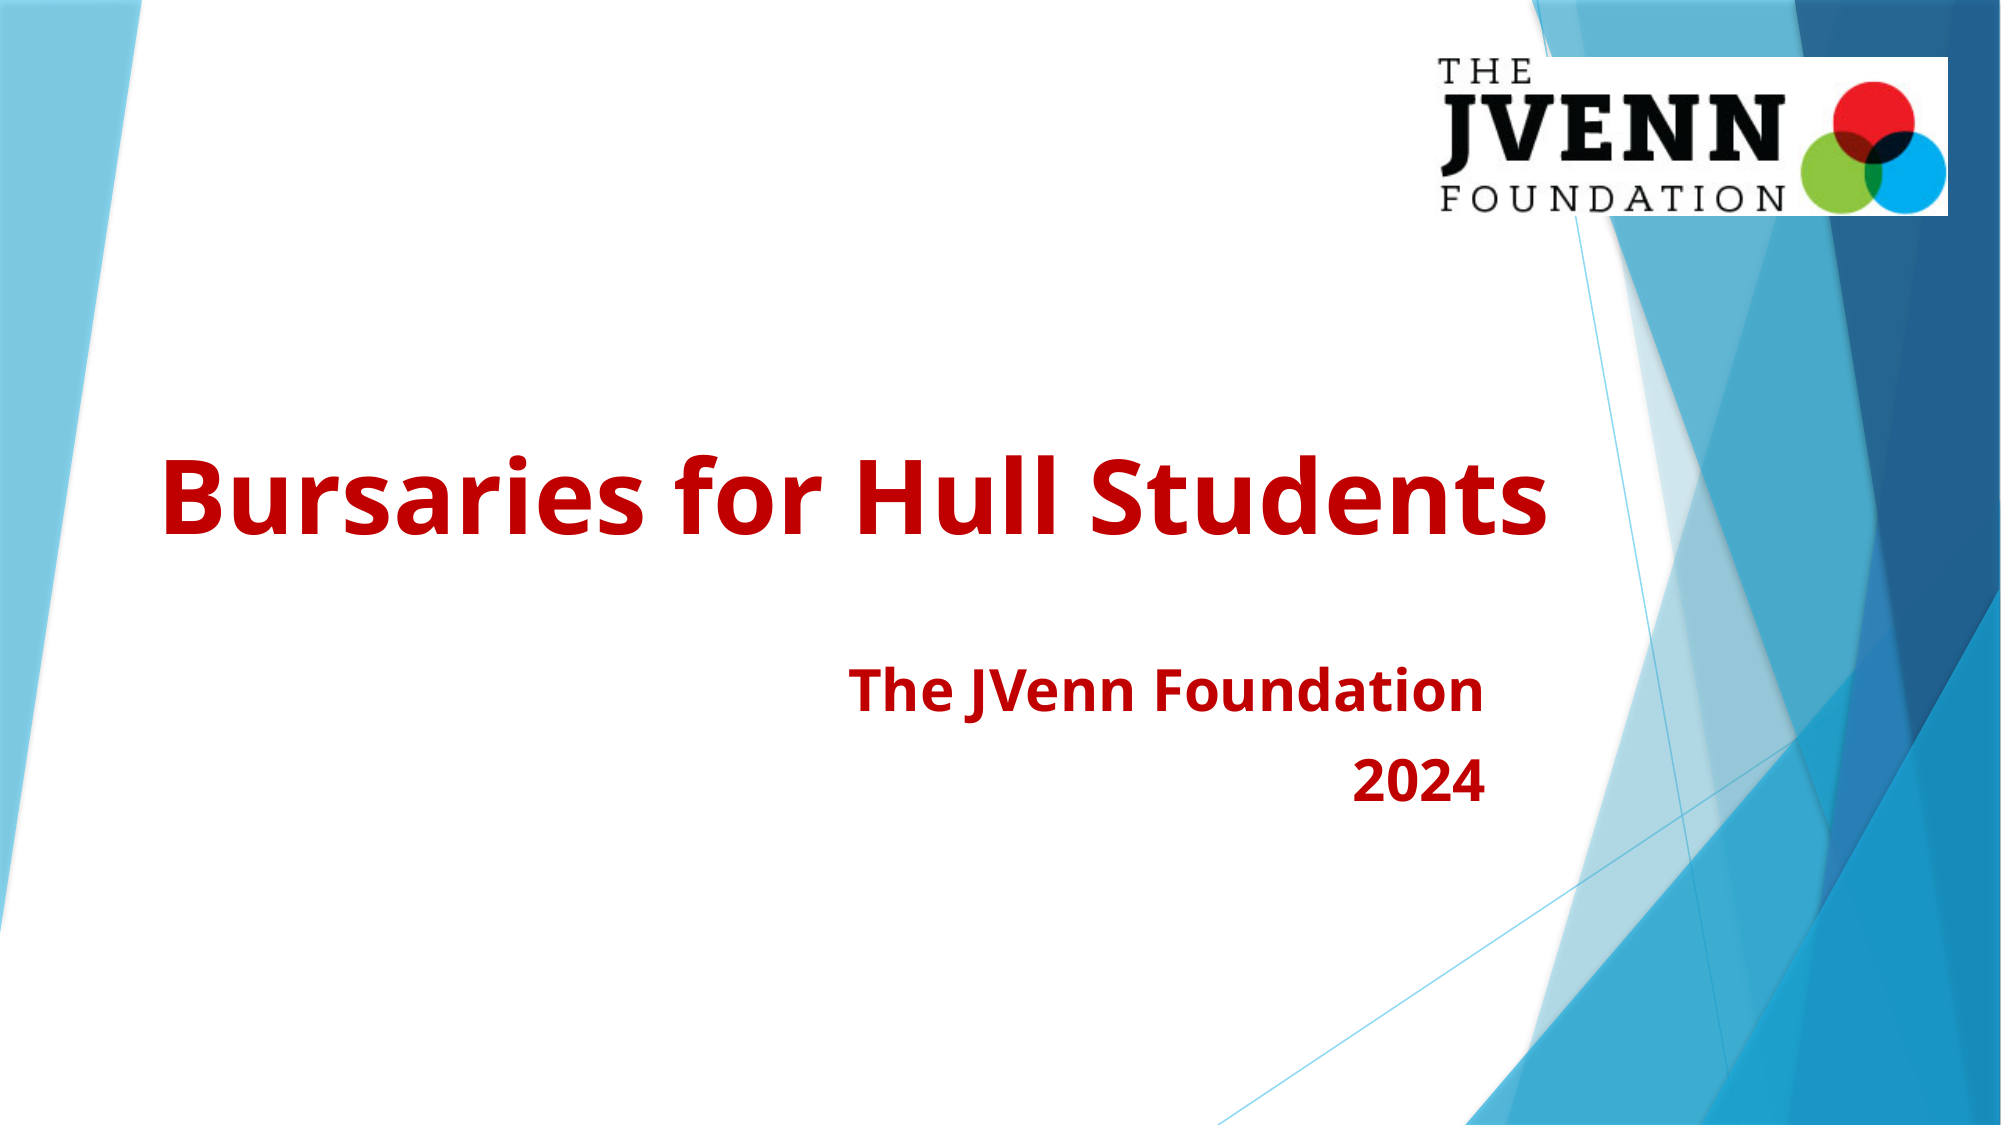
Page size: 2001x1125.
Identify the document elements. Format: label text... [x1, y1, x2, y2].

picture [1434, 57, 1948, 217]
subtitle The JVenn Foundation 2024 [832, 645, 1501, 830]
title Bursaries for Hull Students [104, 170, 1605, 563]
